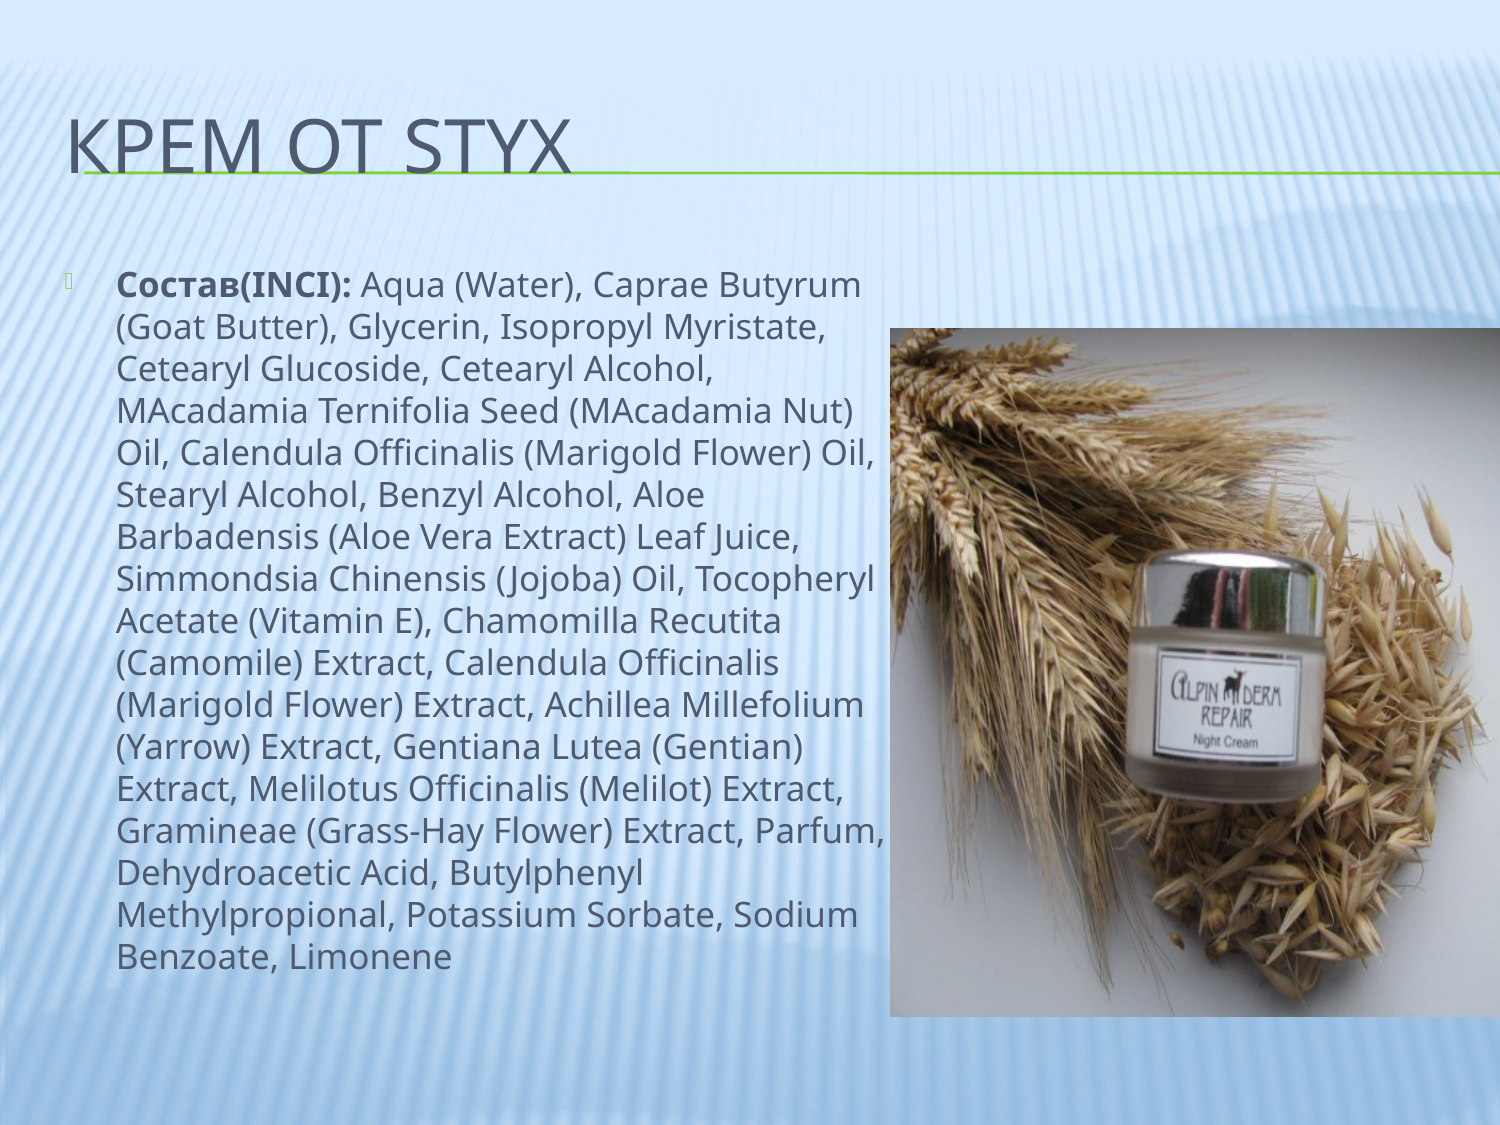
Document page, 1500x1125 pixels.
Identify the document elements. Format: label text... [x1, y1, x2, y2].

list Состав(INCI): Aqua (Water), Caprae Butyrum (Goat Butter), Glycerin, Isopropyl Myristate, Cetearyl Glucoside, Cetearyl Alcohol, MAcadamia Ternifolia Seed (MAcadamia Nut) Oil, Calendula Officinalis (Marigold Flower) Oil, Stearyl Alcohol, Benzyl Alcohol, Aloe Barbadensis (Aloe Vera Extract) Leaf Juice, Simmondsia Chinensis (Jojoba) Oil, Tocopheryl Acetate (Vitamin E), Chamomilla Recutita (Camomile) Extract, Calendula Officinalis (Marigold Flower) Extract, Achillea Millefolium (Yarrow) Extract, Gentiana Lutea (Gentian) Extract, Melilotus Officinalis (Melilot) Extract, Gramineae (Grass-Hay Flower) Extract, Parfum, Dehydroacetic Acid, Butylphenyl Methylpropional, Potassium Sorbate, Sodium Benzoate, Limonene [50, 254, 903, 998]
title Крем от STYX [50, 75, 1475, 213]
picture [890, 327, 1500, 1017]
